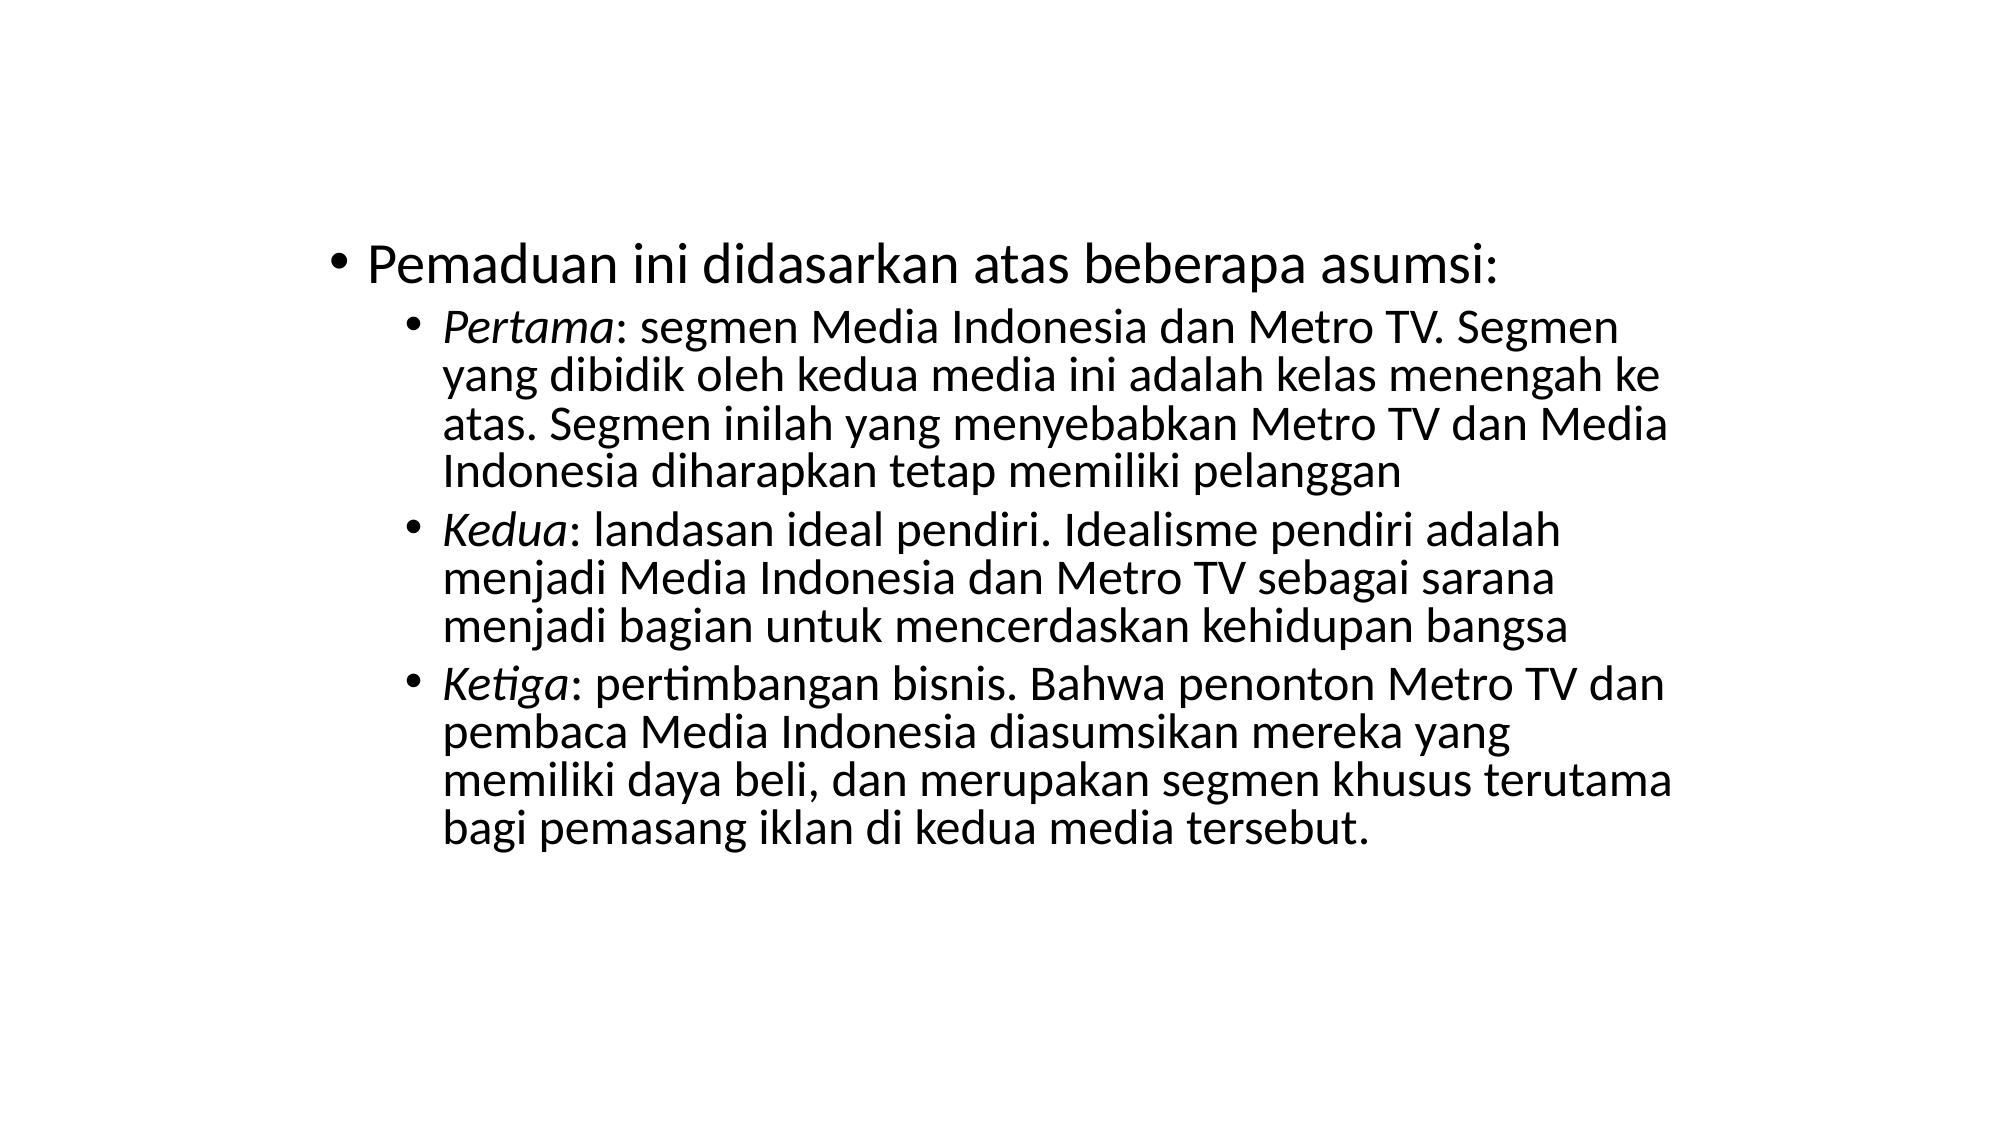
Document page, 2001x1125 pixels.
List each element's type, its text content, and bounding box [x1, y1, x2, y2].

list Pemaduan ini didasarkan atas beberapa asumsi: Pertama: segmen Media Indonesia dan Metro TV. Segmen yang dibidik oleh kedua media ini adalah kelas menengah ke atas. Segmen inilah yang menyebabkan Metro TV dan Media Indonesia diharapkan tetap memiliki pelanggan Kedua: landasan ideal pendiri. Idealisme pendiri adalah menjadi Media Indonesia dan Metro TV sebagai sarana menjadi bagian untuk mencerdaskan kehidupan bangsa Ketiga: pertimbangan bisnis. Bahwa penonton Metro TV dan pembaca Media Indonesia diasumsikan mereka yang memiliki daya beli, dan merupakan segmen khusus terutama bagi pemasang iklan di kedua media tersebut. [314, 231, 1709, 1047]
